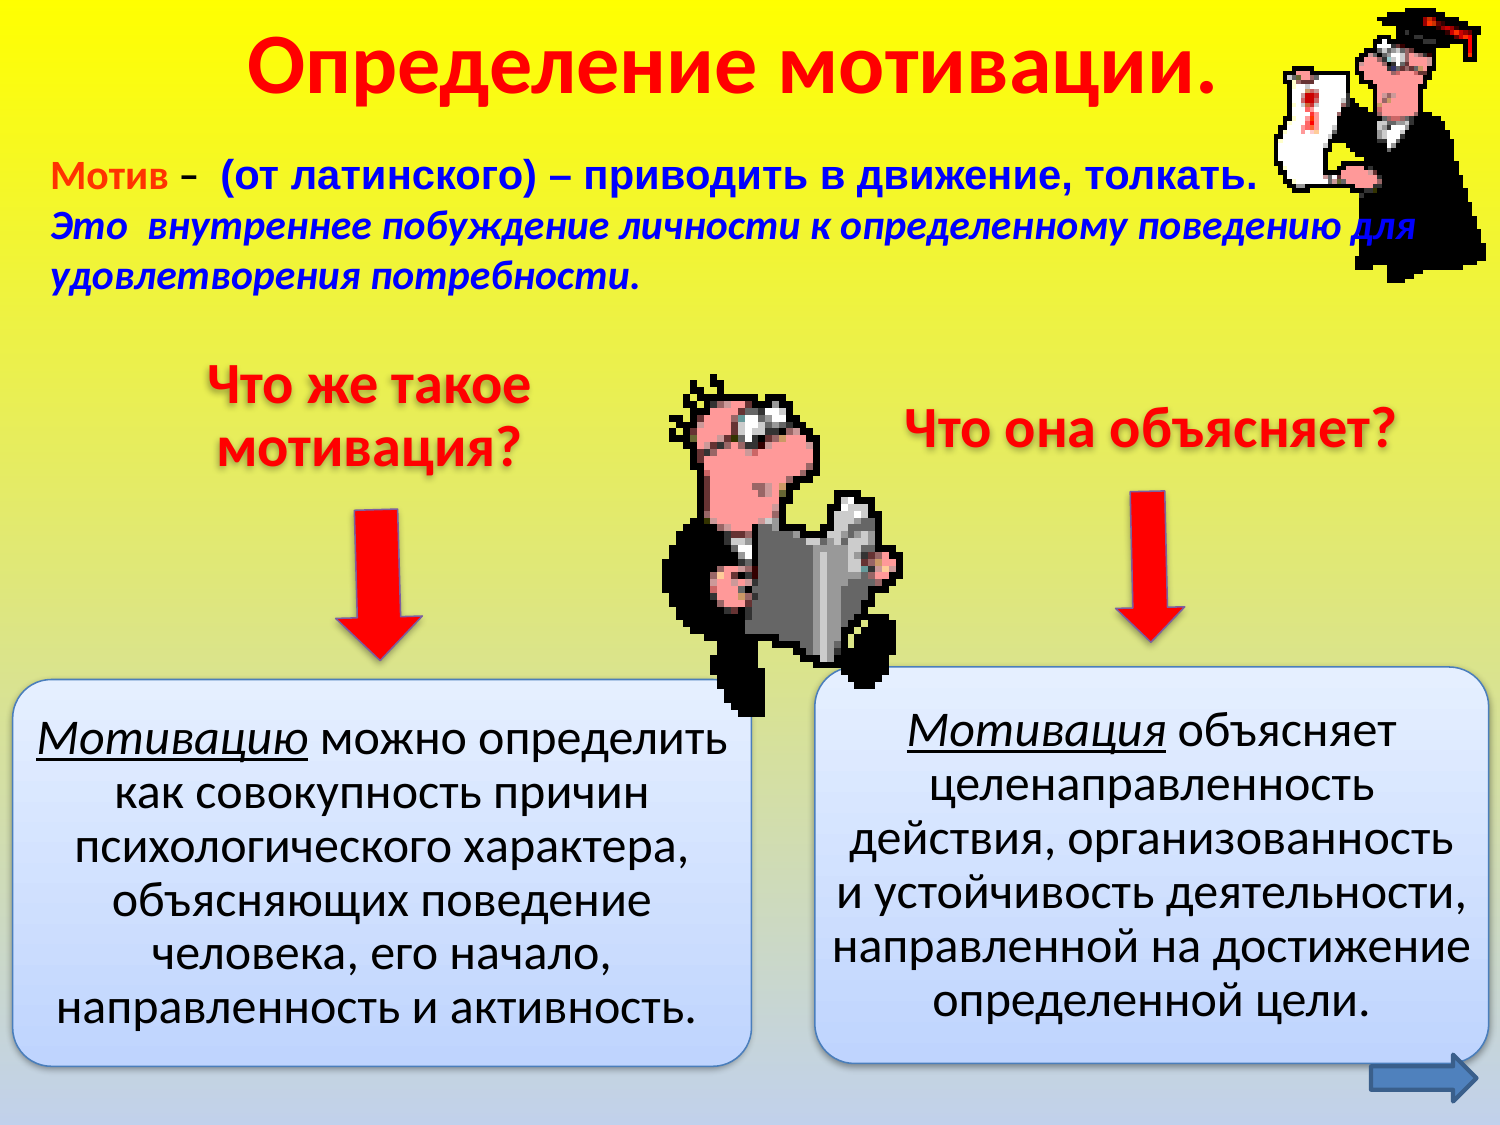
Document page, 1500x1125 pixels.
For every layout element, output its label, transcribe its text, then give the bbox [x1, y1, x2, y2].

picture [656, 374, 903, 717]
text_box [0, 339, 1500, 1125]
picture [1265, 0, 1500, 294]
title Определение мотивации. [58, 0, 1263, 119]
text_box Мотив – (от латинского) – приводить в движение, толкать. Это внутреннее побуждение личности к определенному поведению для удовлетворения потребности. [35, 140, 1500, 306]
